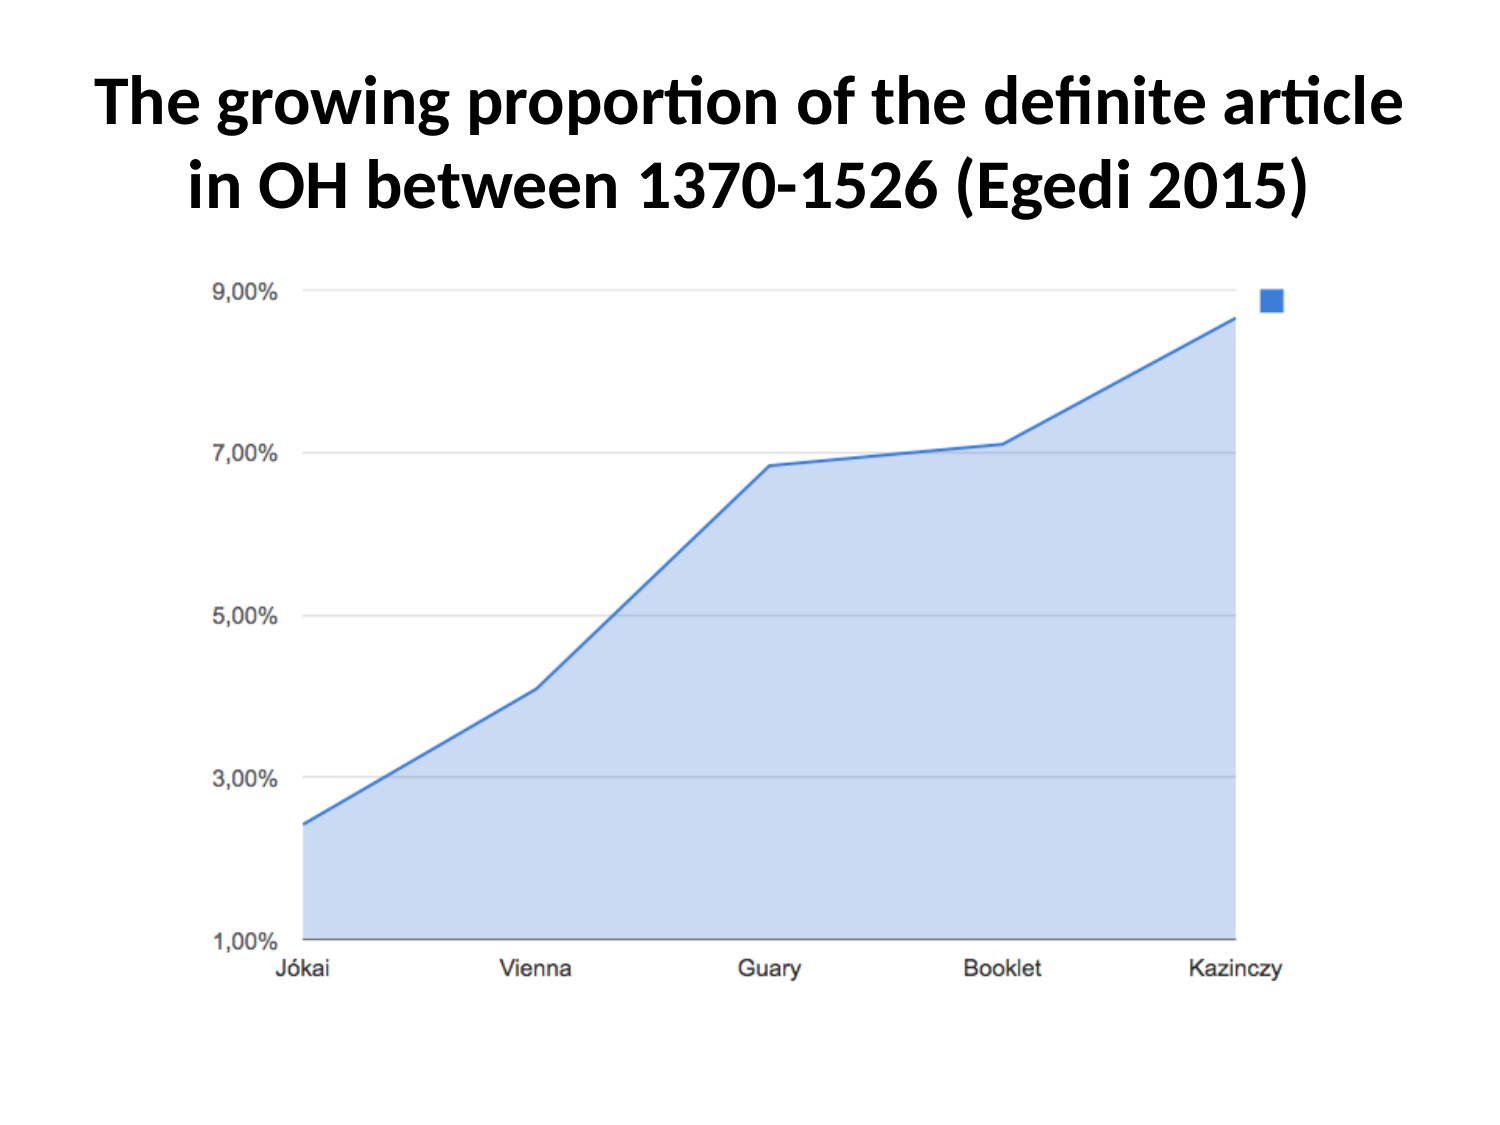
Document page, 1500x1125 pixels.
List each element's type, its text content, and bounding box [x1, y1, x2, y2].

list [192, 264, 1308, 1003]
title The growing proportion of the definite article in OH between 1370-1526 (Egedi 2015) [75, 45, 1425, 233]
